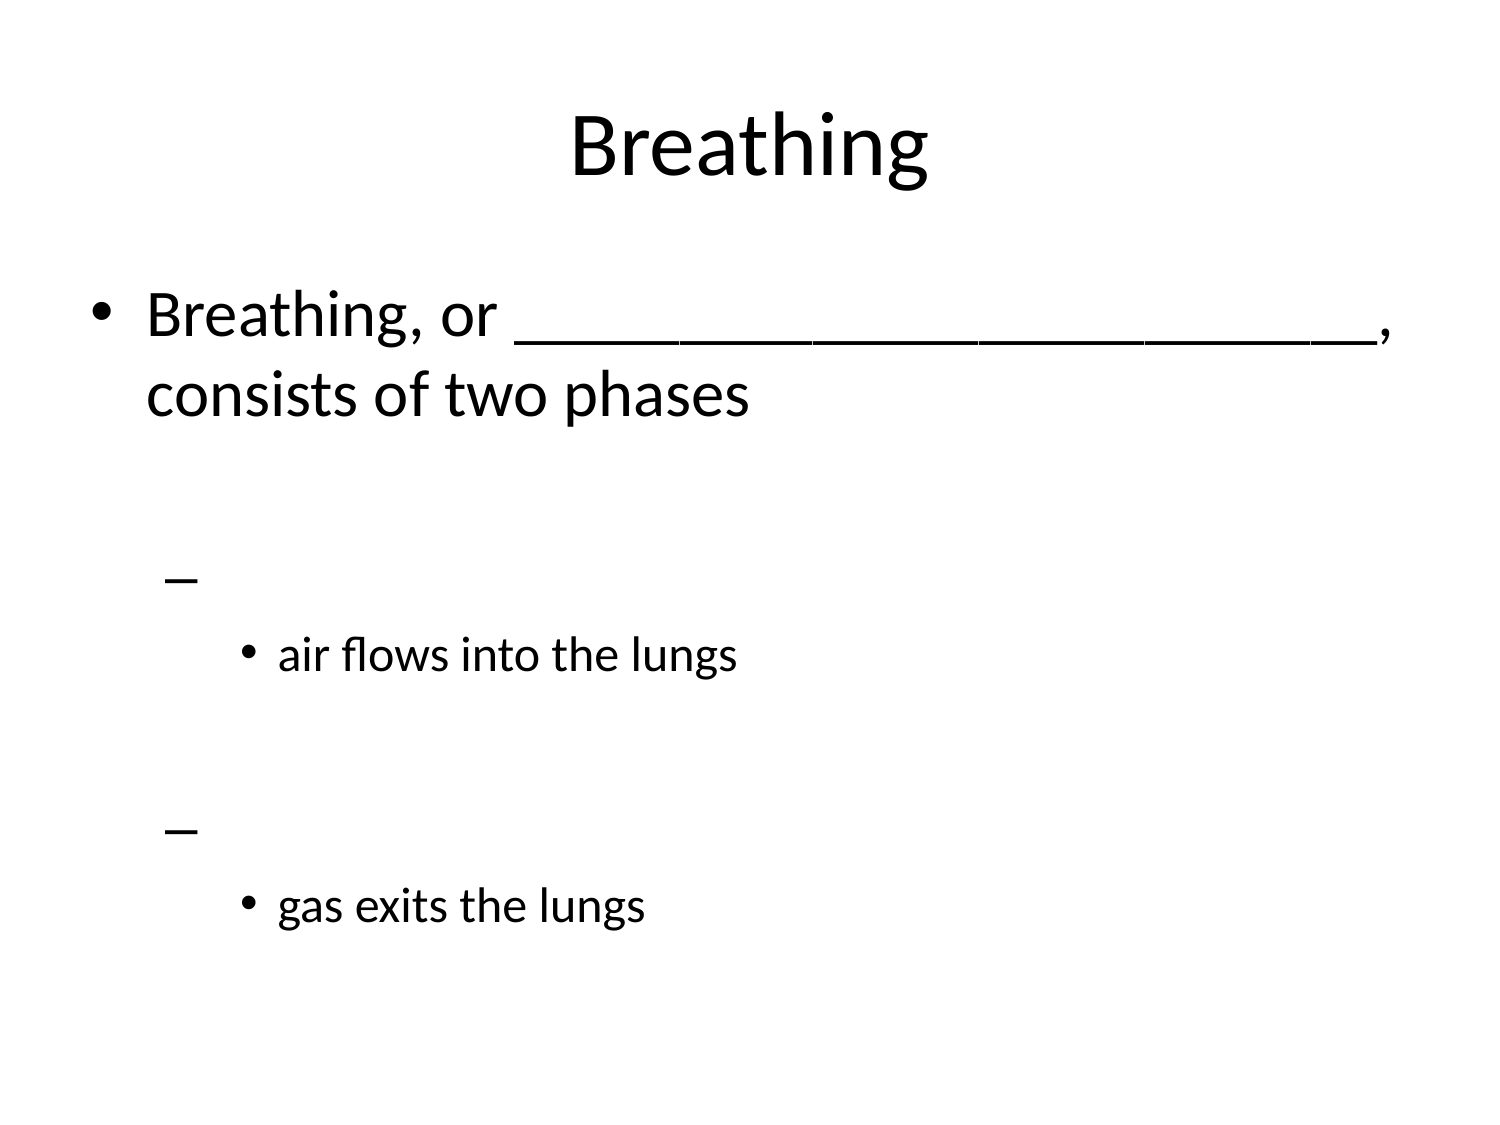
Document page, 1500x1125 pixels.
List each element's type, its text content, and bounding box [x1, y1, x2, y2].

list Breathing, or __________________________, consists of two phases air flows into the lungs gas exits the lungs [75, 262, 1425, 1005]
title Breathing [75, 45, 1425, 233]
